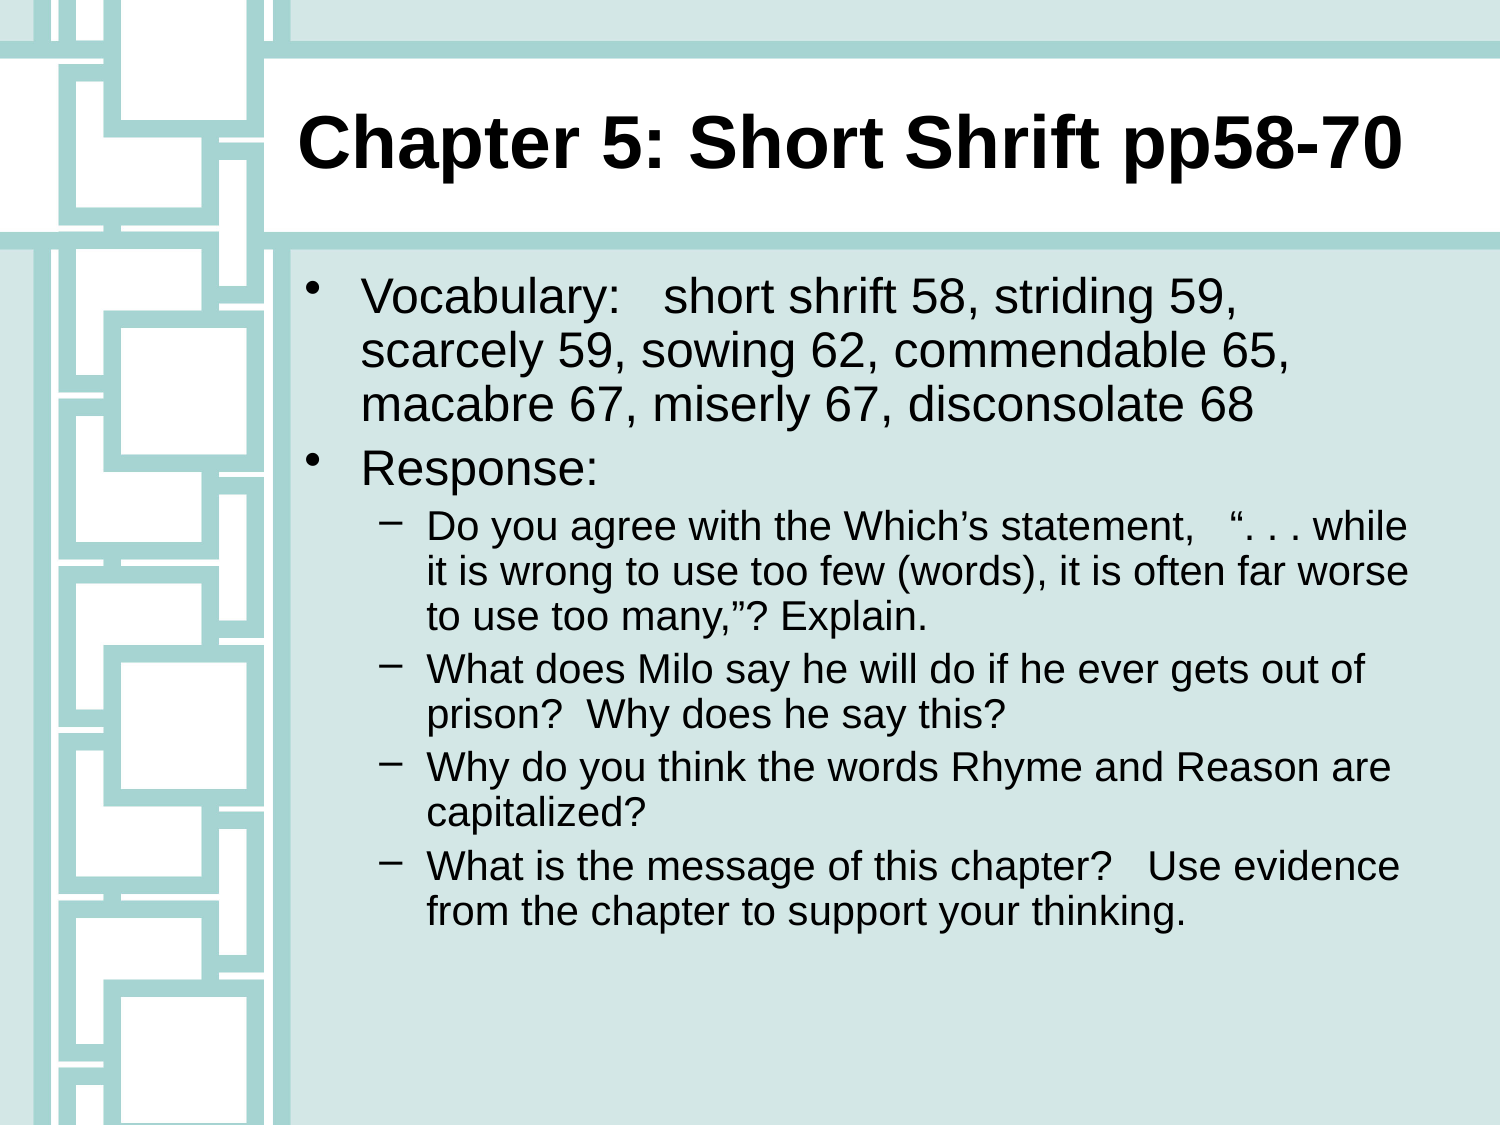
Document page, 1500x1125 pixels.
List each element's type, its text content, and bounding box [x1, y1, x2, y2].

picture [0, 0, 1500, 1125]
title Chapter 5: Short Shrift pp58-70 [277, 44, 1426, 233]
list Vocabulary: short shrift 58, striding 59, scarcely 59, sowing 62, commendable 65, macabre 67, miserly 67, disconsolate 68 Response: Do you agree with the Which’s statement, “. . . while it is wrong to use too few (words), it is often far worse to use too many,”? Explain. What does Milo say he will do if he ever gets out of prison? Why does he say this? Why do you think the words Rhyme and Reason are capitalized? What is the message of this chapter? Use evidence from the chapter to support your thinking. [289, 262, 1426, 1006]
